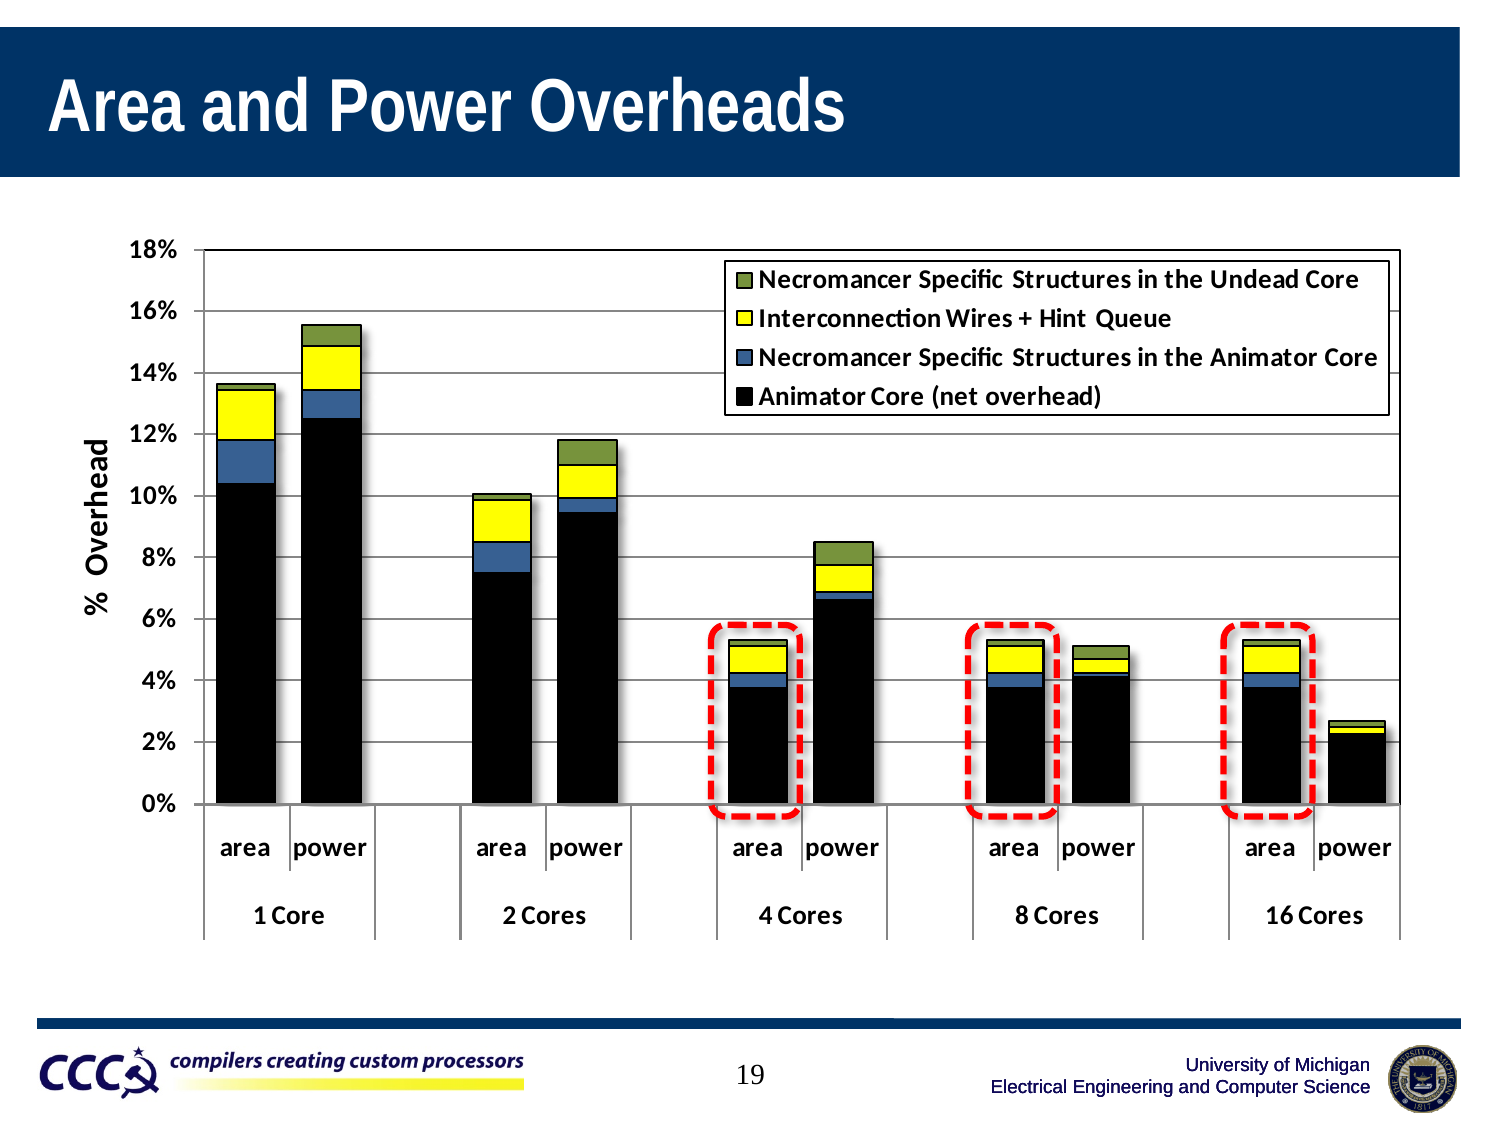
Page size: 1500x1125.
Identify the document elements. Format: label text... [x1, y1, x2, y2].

slide_number 19 [593, 1047, 907, 1123]
picture [37, 1046, 524, 1102]
text_box Area and Power Overheads [33, 29, 1309, 175]
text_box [710, 624, 1313, 817]
picture [69, 215, 1430, 954]
